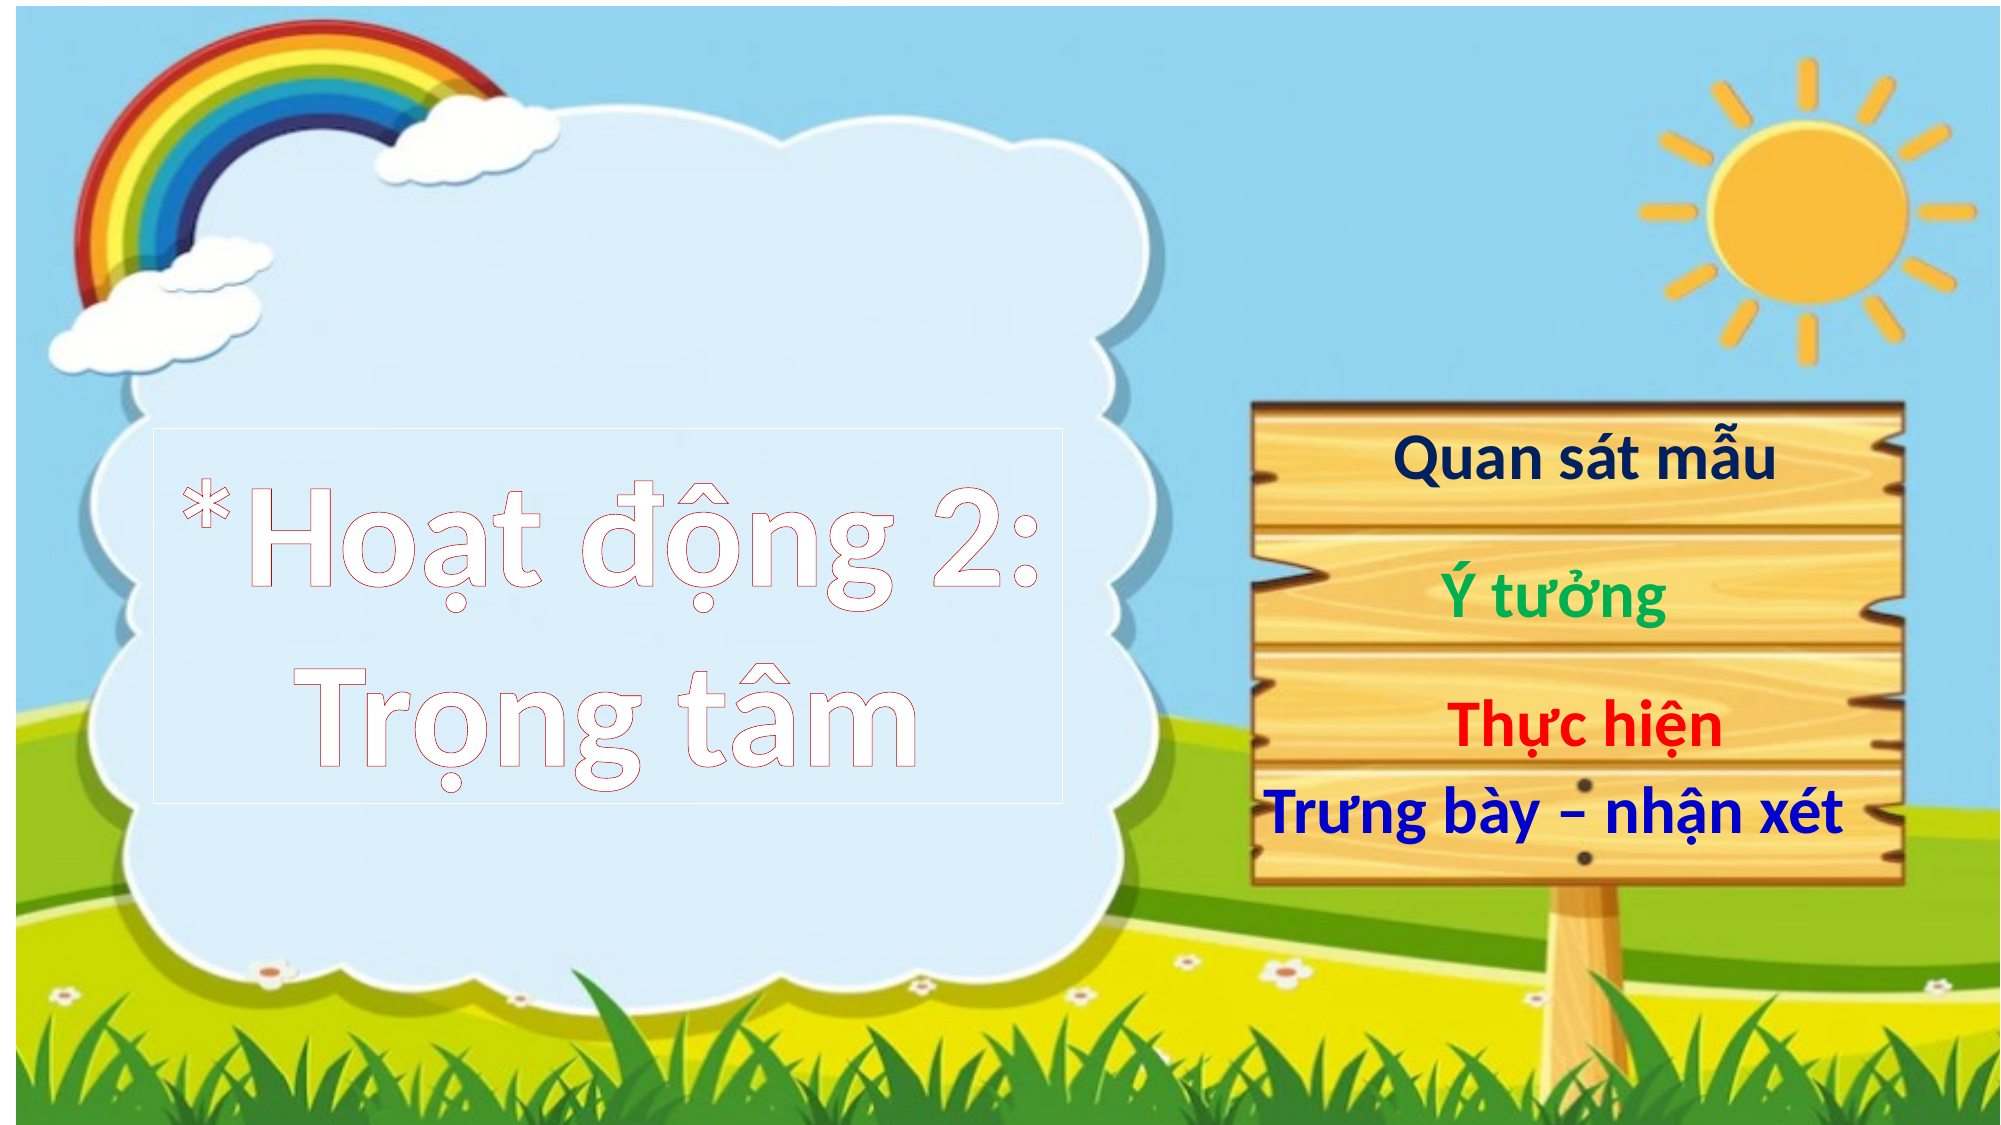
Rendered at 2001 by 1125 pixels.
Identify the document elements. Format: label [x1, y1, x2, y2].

text_box [16, 6, 2000, 1125]
